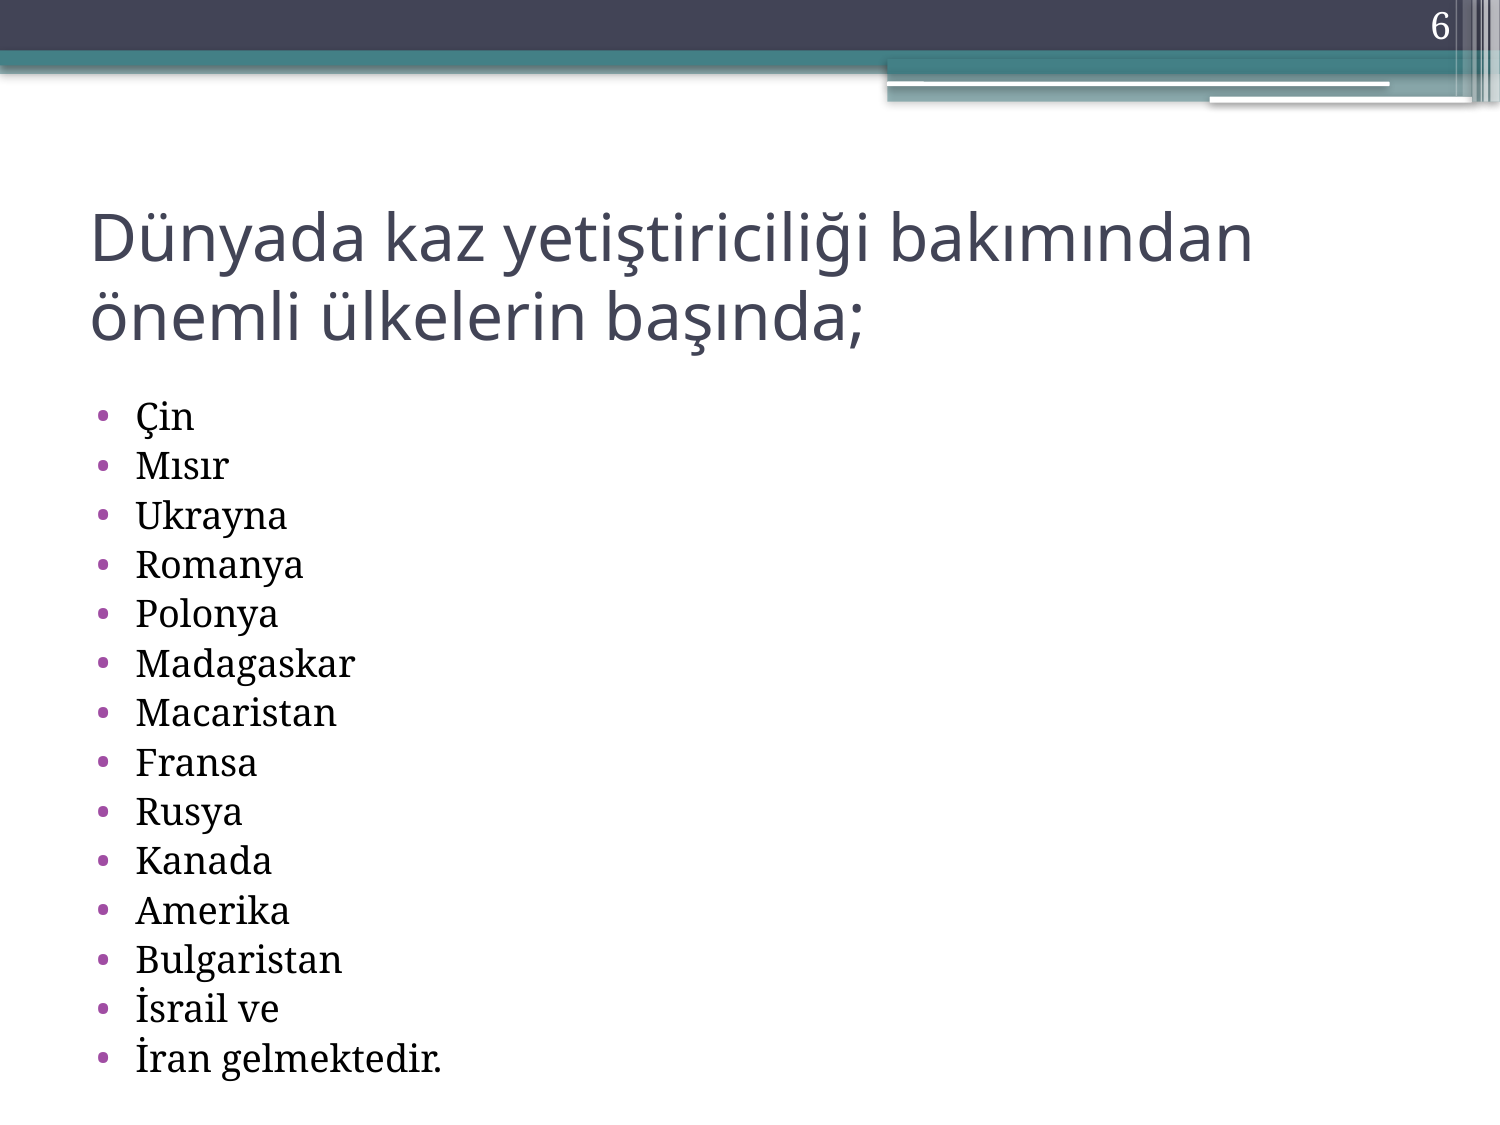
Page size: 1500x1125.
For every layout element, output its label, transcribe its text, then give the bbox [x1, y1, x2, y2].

list Çin Mısır Ukrayna Romanya Polonya Madagaskar Macaristan Fransa Rusya Kanada Amerika Bulgaristan İsrail ve İran gelmektedir. [64, 385, 1415, 1095]
slide_number 6 [1341, 0, 1466, 61]
title Dünyada kaz yetiştiriciliği bakımından önemli ülkelerin başında; [75, 187, 1425, 363]
